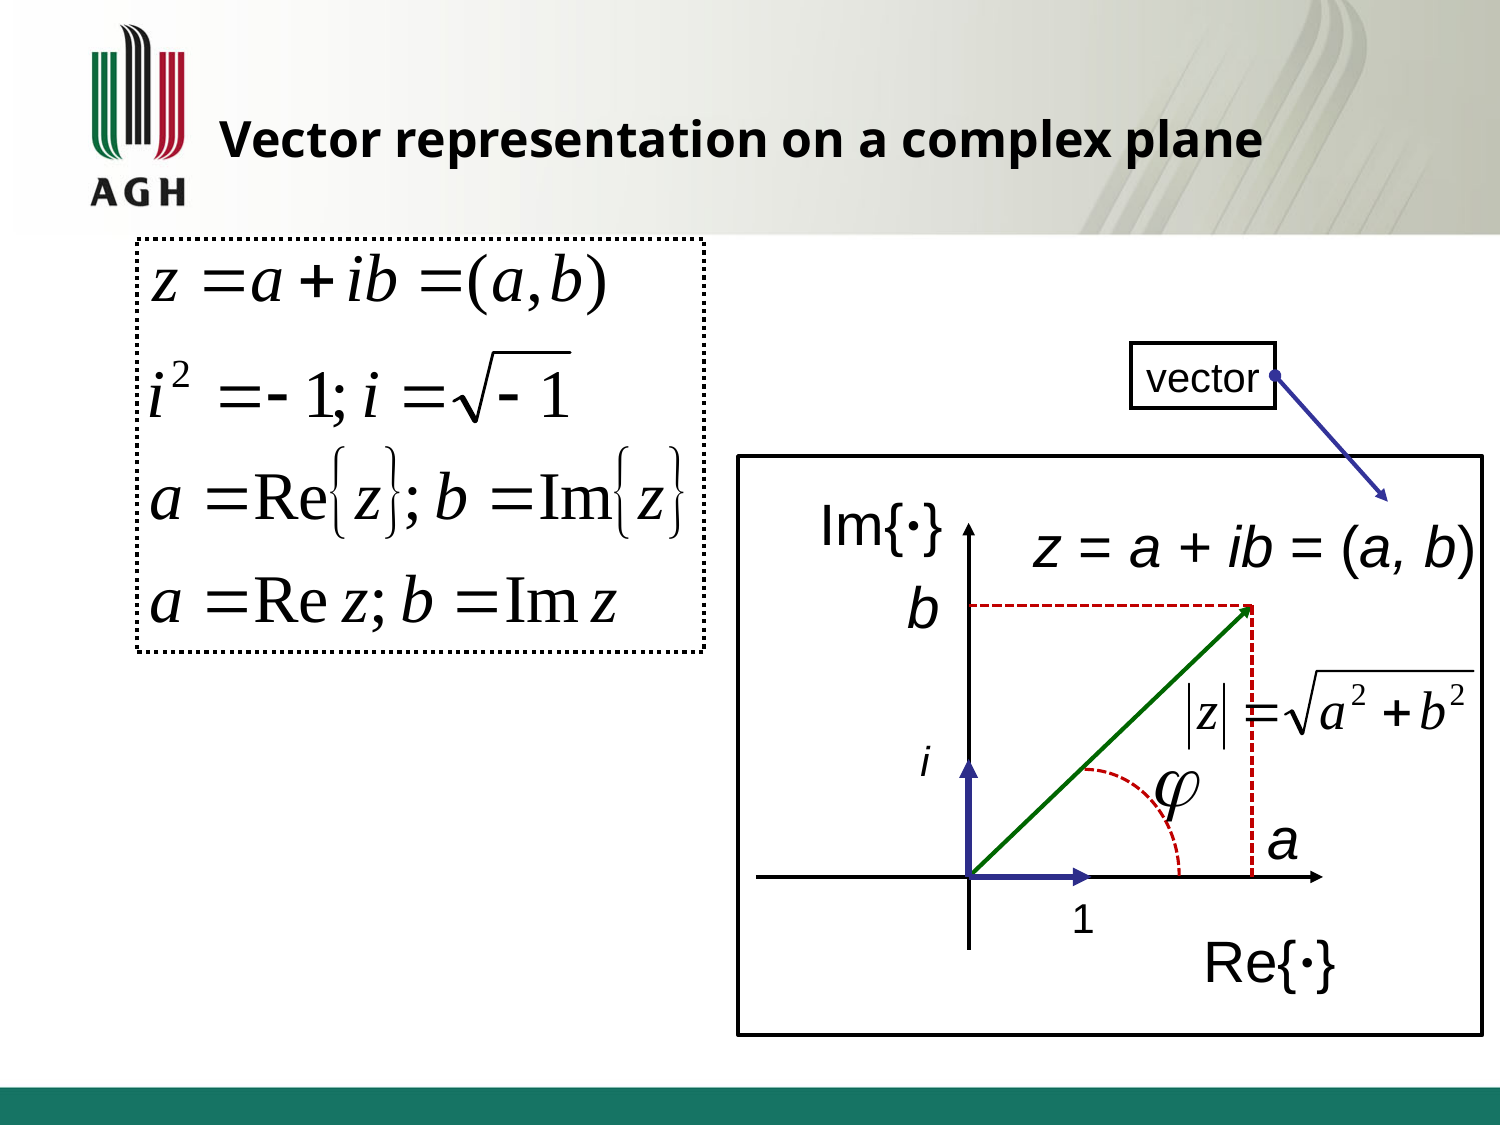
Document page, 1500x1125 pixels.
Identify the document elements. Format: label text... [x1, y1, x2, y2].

picture [0, 0, 1500, 1125]
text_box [1178, 657, 1487, 762]
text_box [138, 240, 702, 651]
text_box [755, 479, 1495, 1004]
text_box [736, 454, 1484, 1037]
text_box vector [1131, 343, 1276, 408]
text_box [1275, 375, 1389, 502]
title Vector representation on a complex plane [204, 37, 1463, 239]
